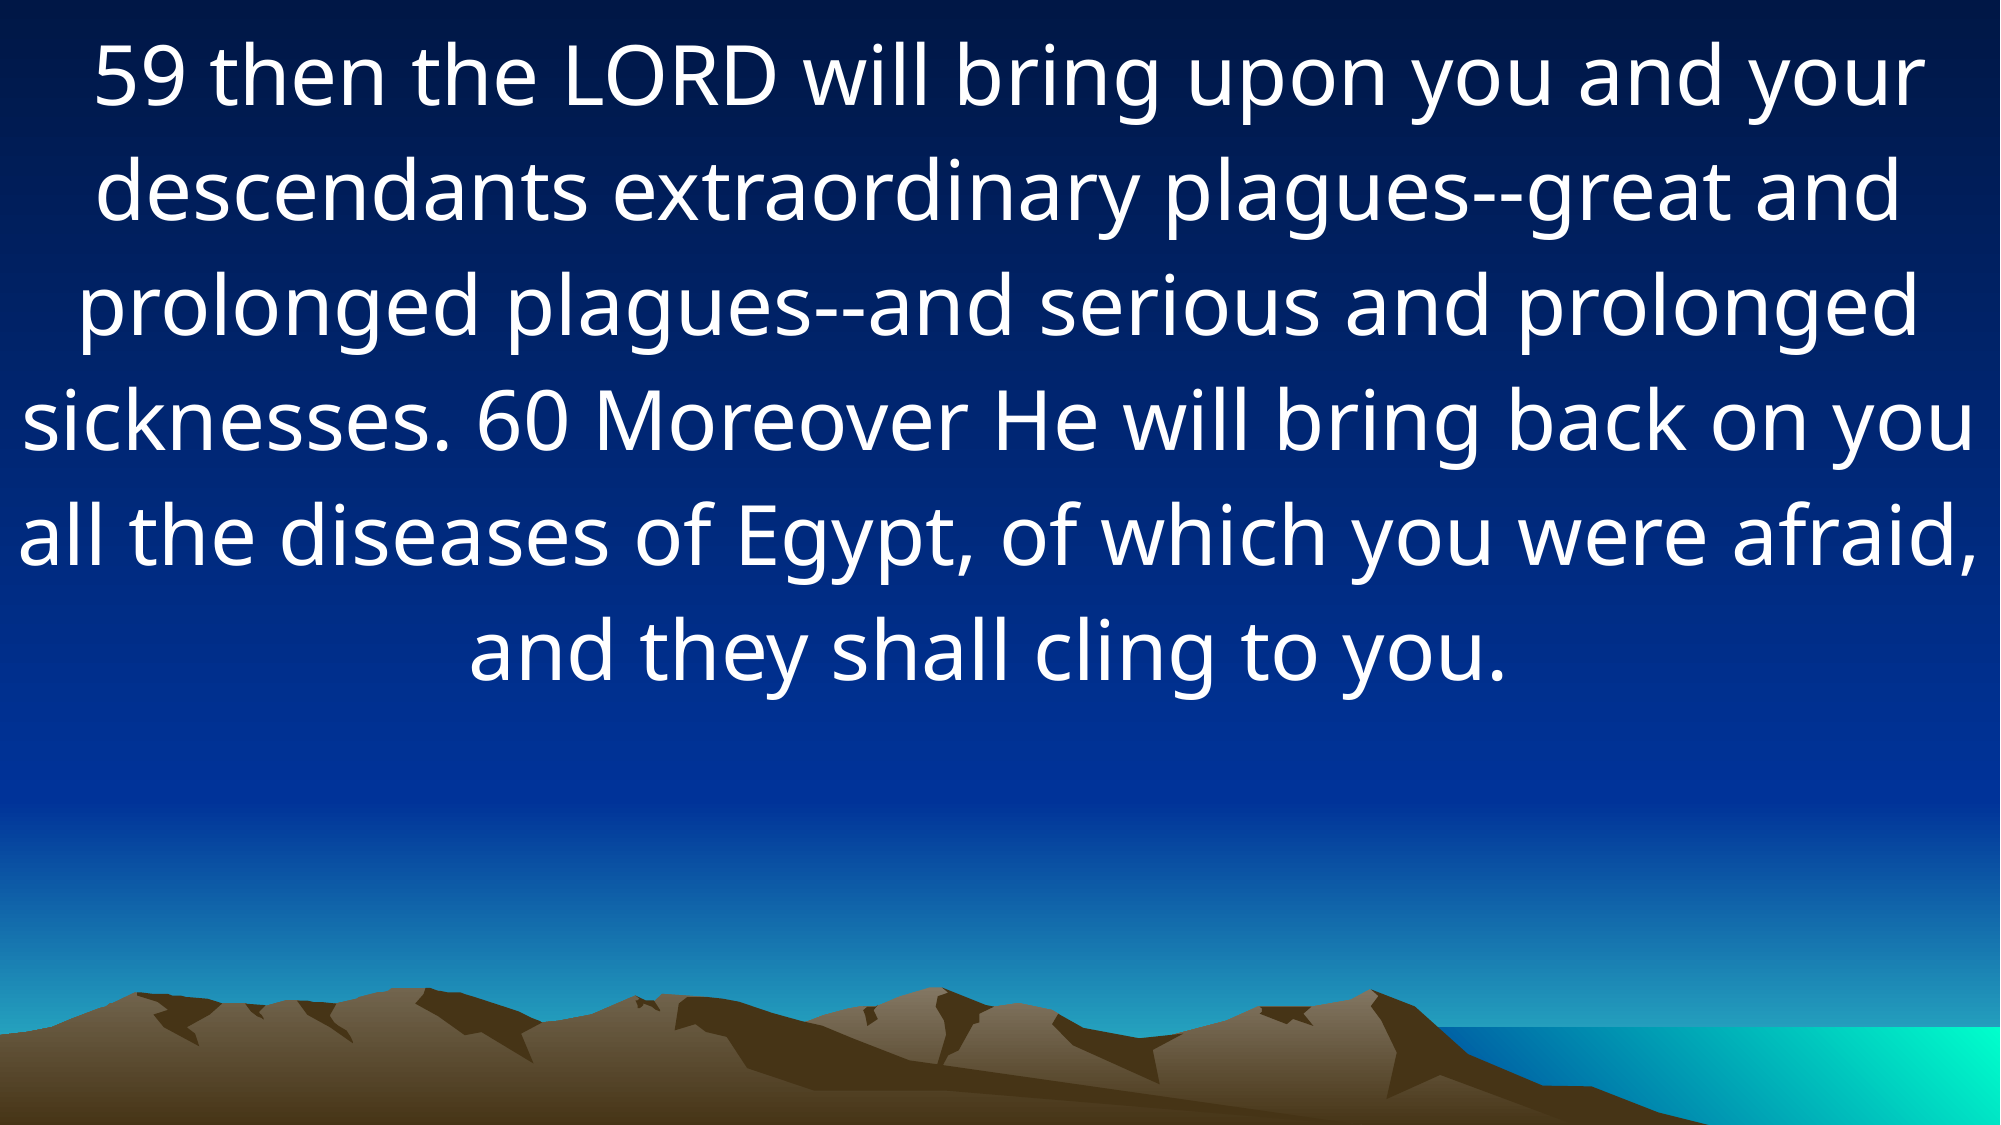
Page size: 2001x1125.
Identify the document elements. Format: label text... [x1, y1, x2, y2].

text_box 59 then the LORD will bring upon you and your descendants extraordinary plagues--great and prolonged plagues--and serious and prolonged sicknesses. 60 Moreover He will bring back on you all the diseases of Egypt, of which you were afraid, and they shall cling to you. [0, 0, 2000, 900]
